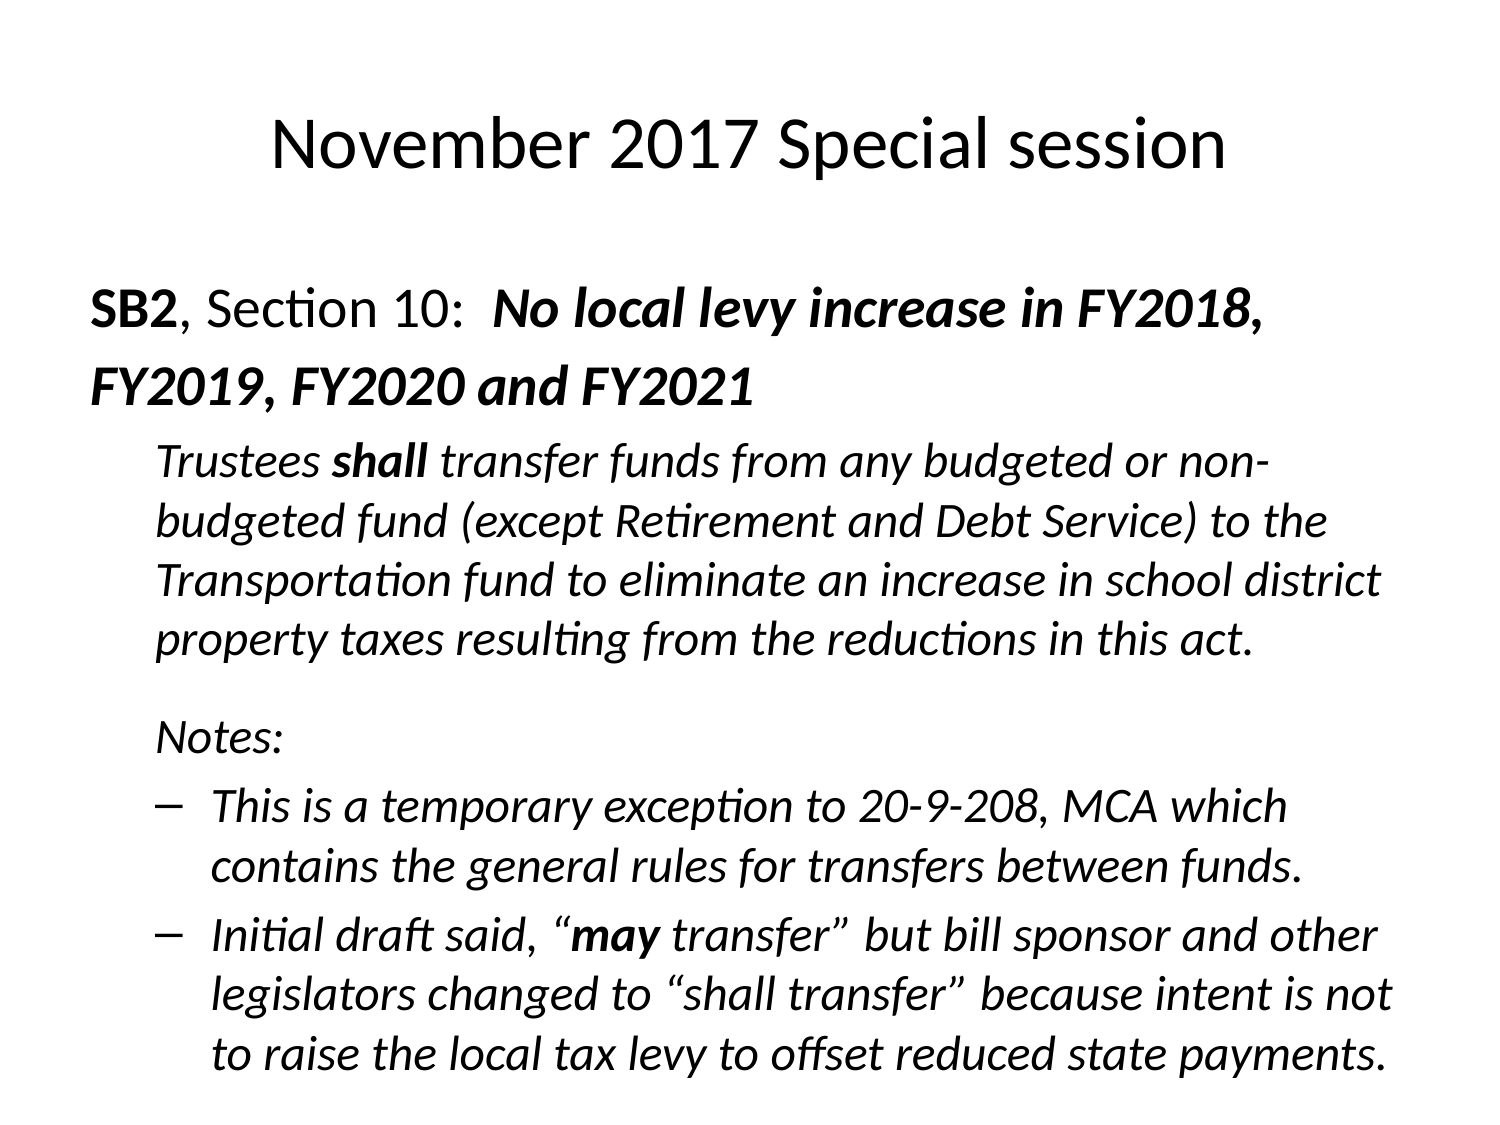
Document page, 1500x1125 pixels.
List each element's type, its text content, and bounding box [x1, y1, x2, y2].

title November 2017 Special session [75, 45, 1425, 233]
list SB2, Section 10: No local levy increase in FY2018, FY2019, FY2020 and FY2021 Trustees shall transfer funds from any budgeted or non-budgeted fund (except Retirement and Debt Service) to the Transportation fund to eliminate an increase in school district property taxes resulting from the reductions in this act. Notes: This is a temporary exception to 20-9-208, MCA which contains the general rules for transfers between funds. Initial draft said, “may transfer” but bill sponsor and other legislators changed to “shall transfer” because intent is not to raise the local tax levy to offset reduced state payments. [75, 262, 1425, 1088]
